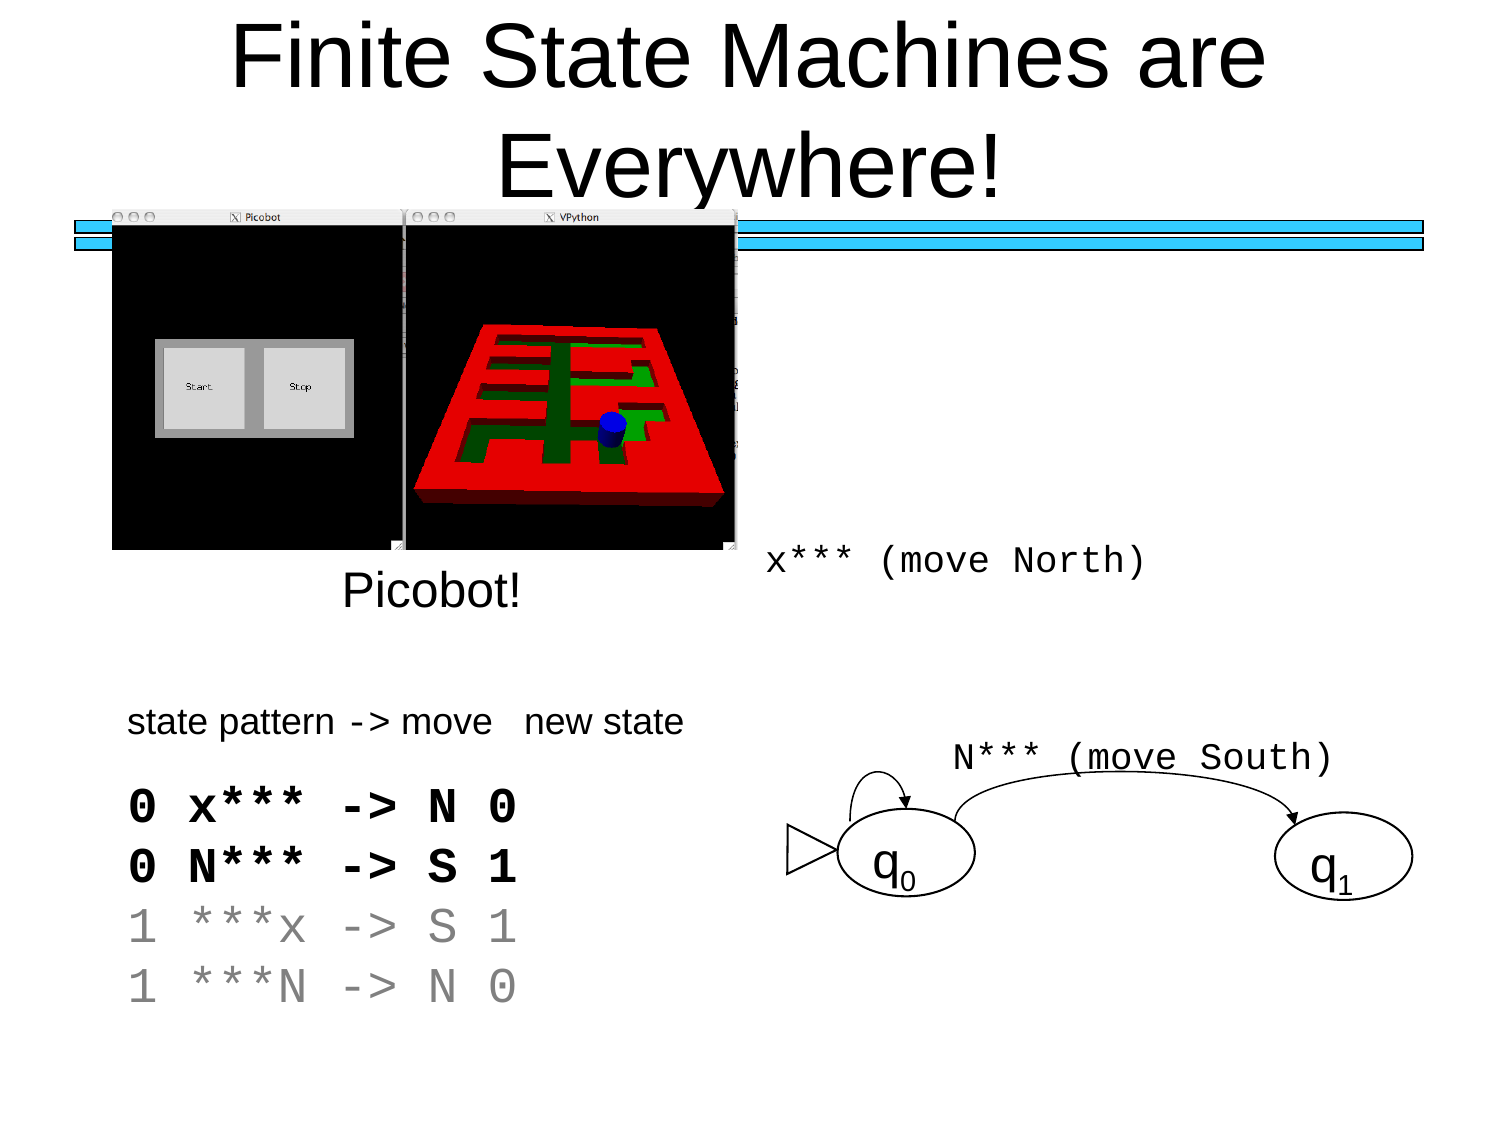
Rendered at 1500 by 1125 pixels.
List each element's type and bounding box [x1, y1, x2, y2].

text_box [112, 12, 1388, 200]
text_box [787, 808, 975, 897]
text_box [937, 653, 1350, 994]
text_box [112, 765, 533, 1021]
text_box [750, 527, 1163, 588]
text_box [112, 689, 700, 750]
text_box [326, 551, 538, 625]
picture [112, 209, 738, 551]
text_box [738, 220, 1424, 251]
text_box [74, 220, 112, 251]
text_box [1274, 812, 1413, 900]
